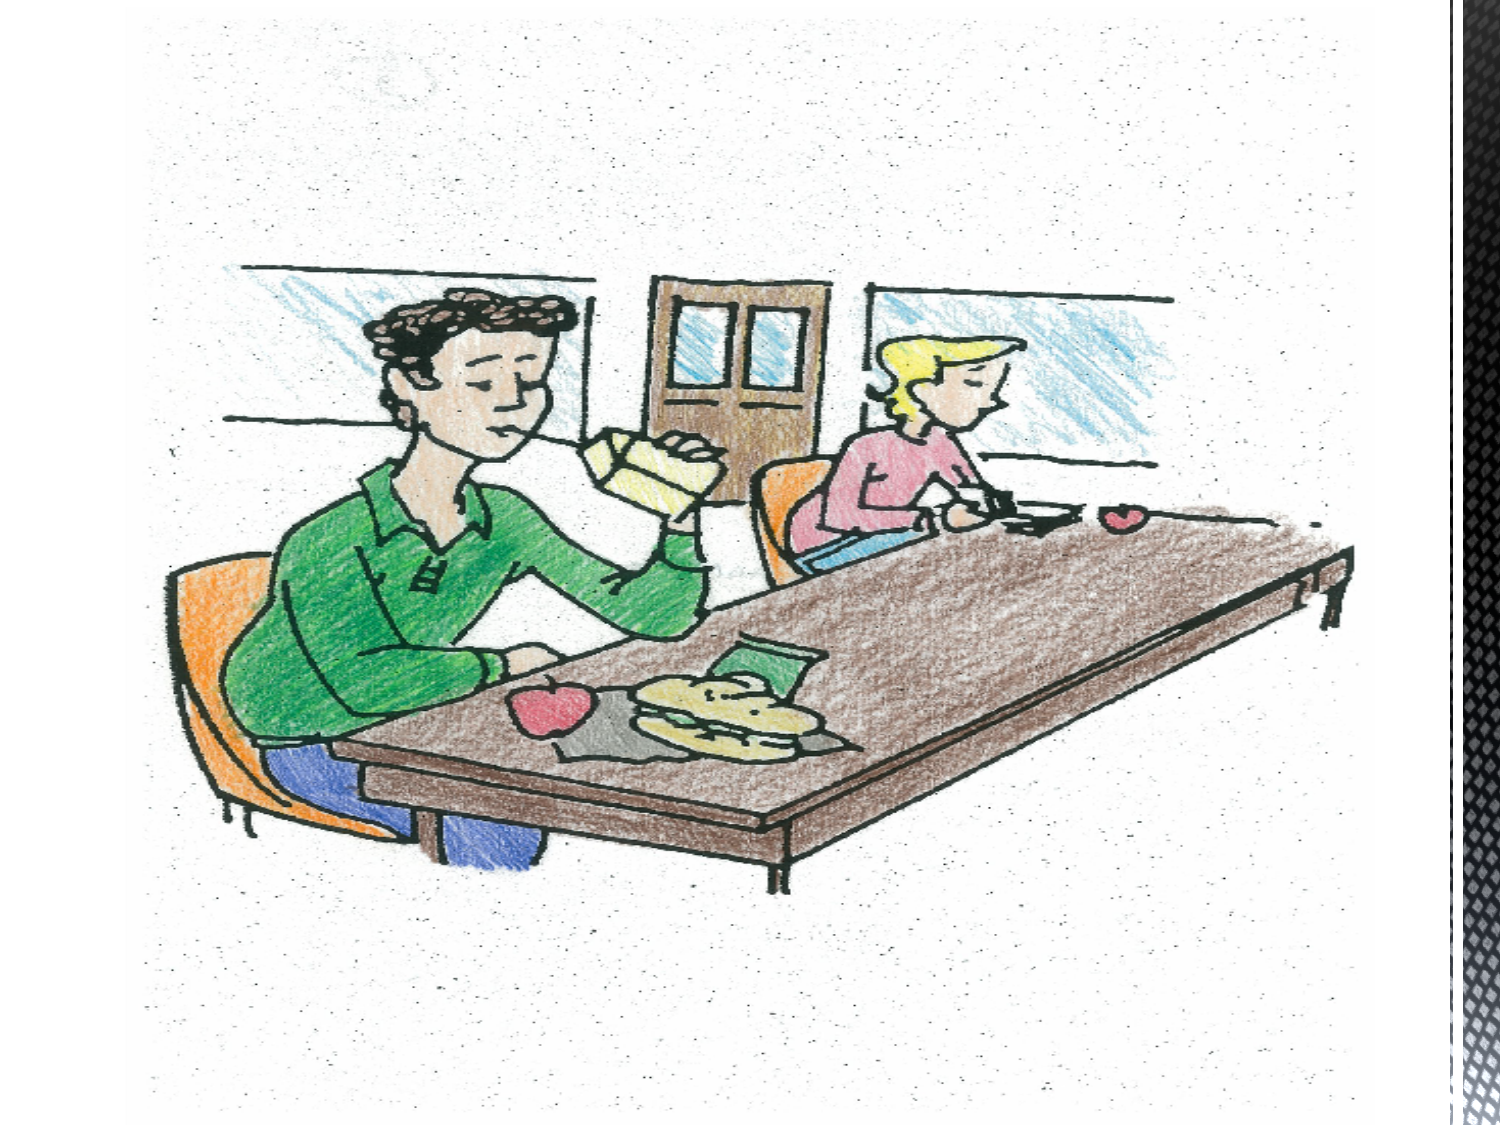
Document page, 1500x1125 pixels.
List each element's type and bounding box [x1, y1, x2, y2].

picture [124, 7, 1376, 1125]
picture [1447, 0, 1500, 1125]
